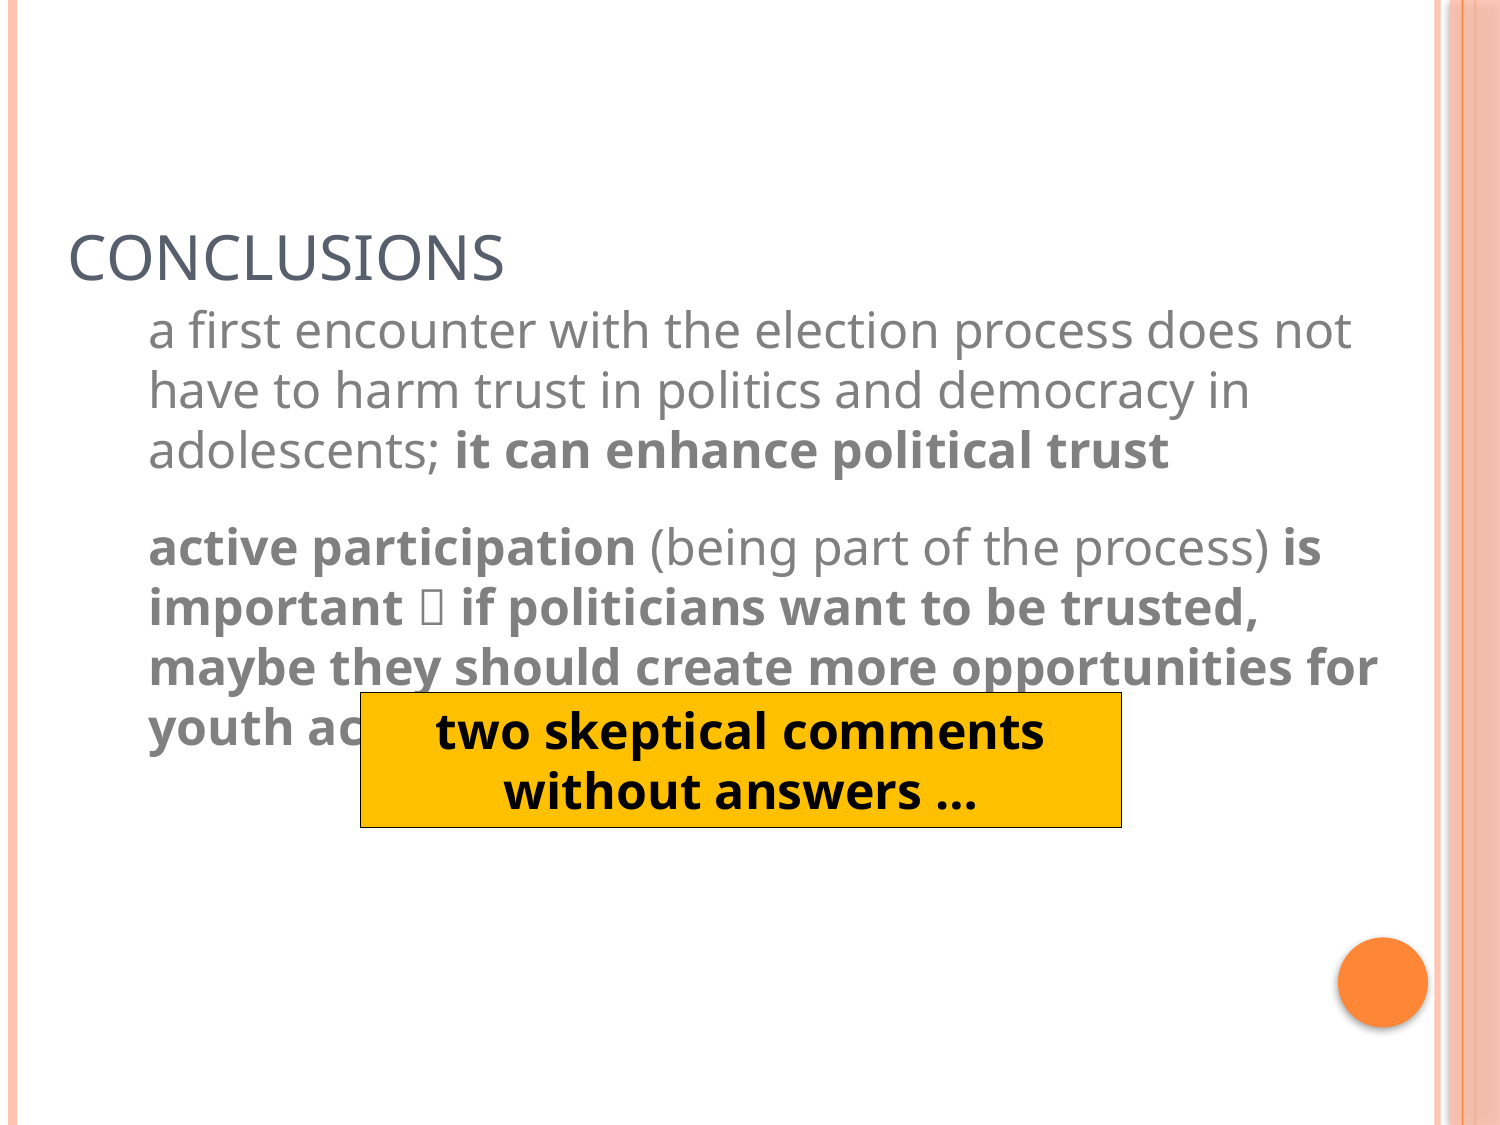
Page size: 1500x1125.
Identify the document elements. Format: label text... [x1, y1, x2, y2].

title Conclusions [53, 125, 1425, 301]
list a first encounter with the election process does not have to harm trust in politics and democracy in adolescents; it can enhance political trust active participation (being part of the process) is important  if politicians want to be trusted, maybe they should create more opportunities for youth active participation [75, 290, 1425, 1083]
text_box two skeptical comments without answers … [360, 692, 1122, 828]
